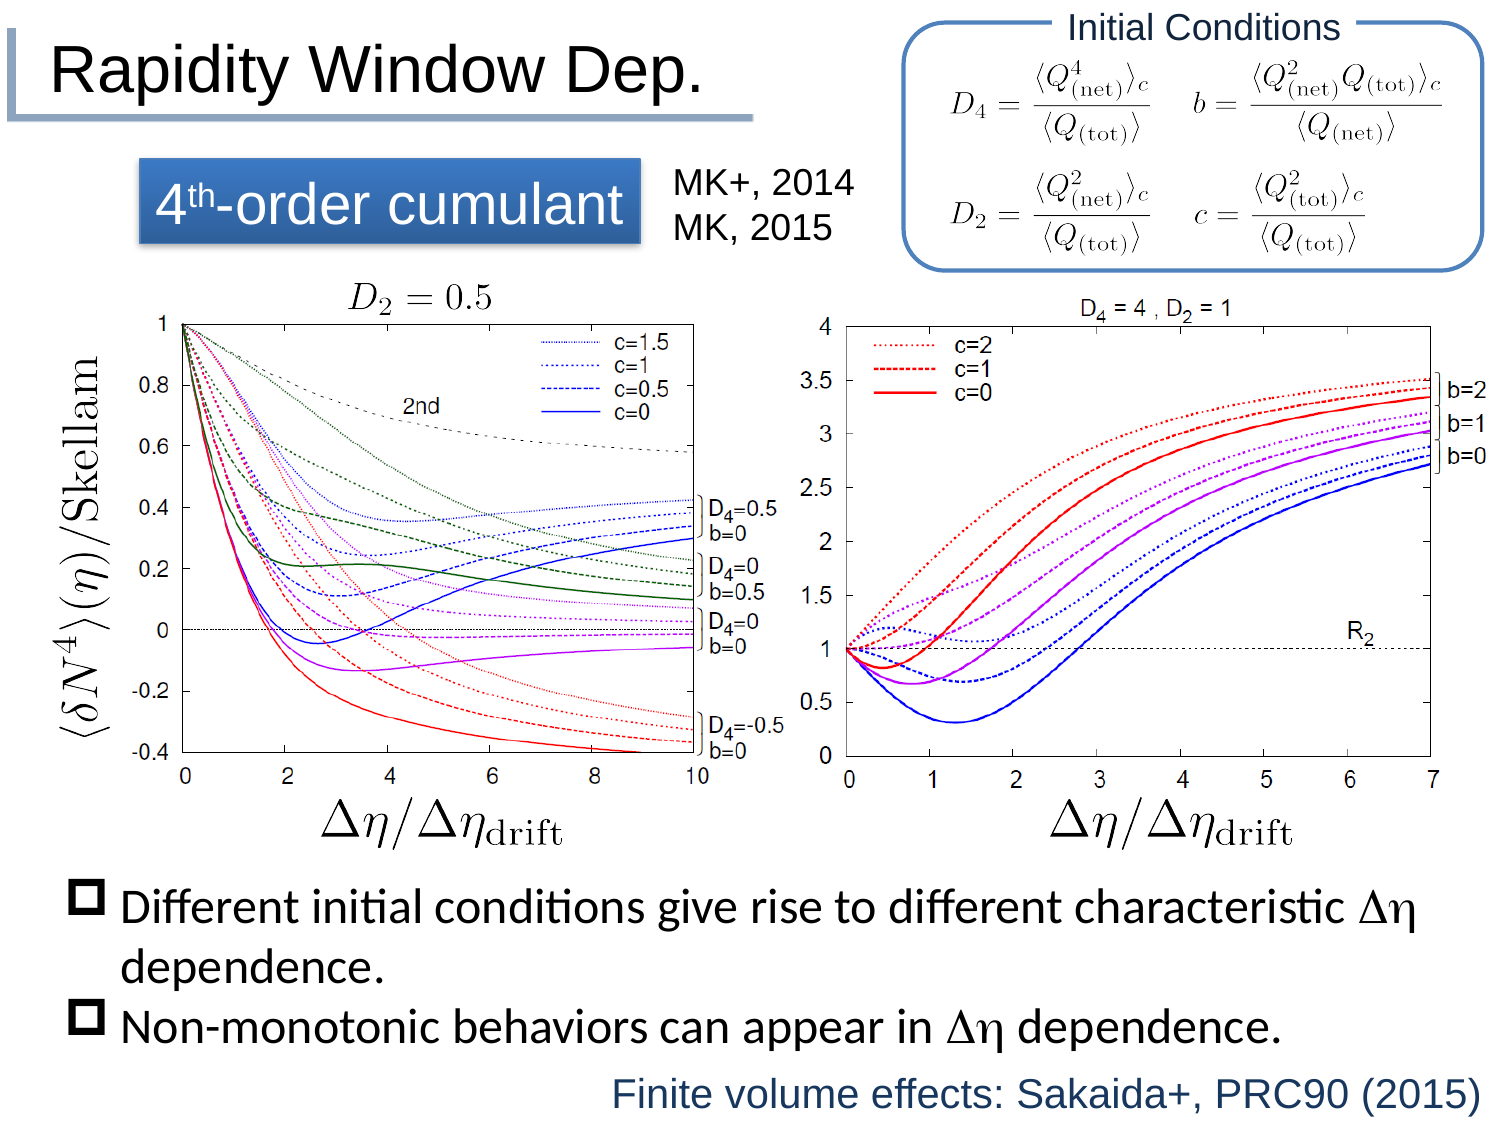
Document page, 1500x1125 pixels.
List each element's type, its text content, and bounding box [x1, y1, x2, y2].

picture [1195, 170, 1365, 256]
picture [0, 278, 1498, 851]
text_box Finite volume effects: Sakaida+, PRC90 (2015) [596, 1059, 1498, 1125]
text_box MK+, 2014 MK, 2015 [657, 150, 870, 256]
text_box Different initial conditions give rise to different characteristic Dh dependence. Non-monotonic behaviors can appear in Dh dependence. [49, 866, 1500, 1061]
text_box 4th-order cumulant [139, 158, 641, 244]
text_box [901, 20, 1485, 273]
picture [950, 60, 1150, 146]
title Rapidity Window Dep. [15, 17, 765, 115]
picture [1194, 60, 1442, 145]
picture [950, 170, 1150, 256]
text_box Initial Conditions [1052, 0, 1357, 56]
picture [320, 797, 563, 851]
